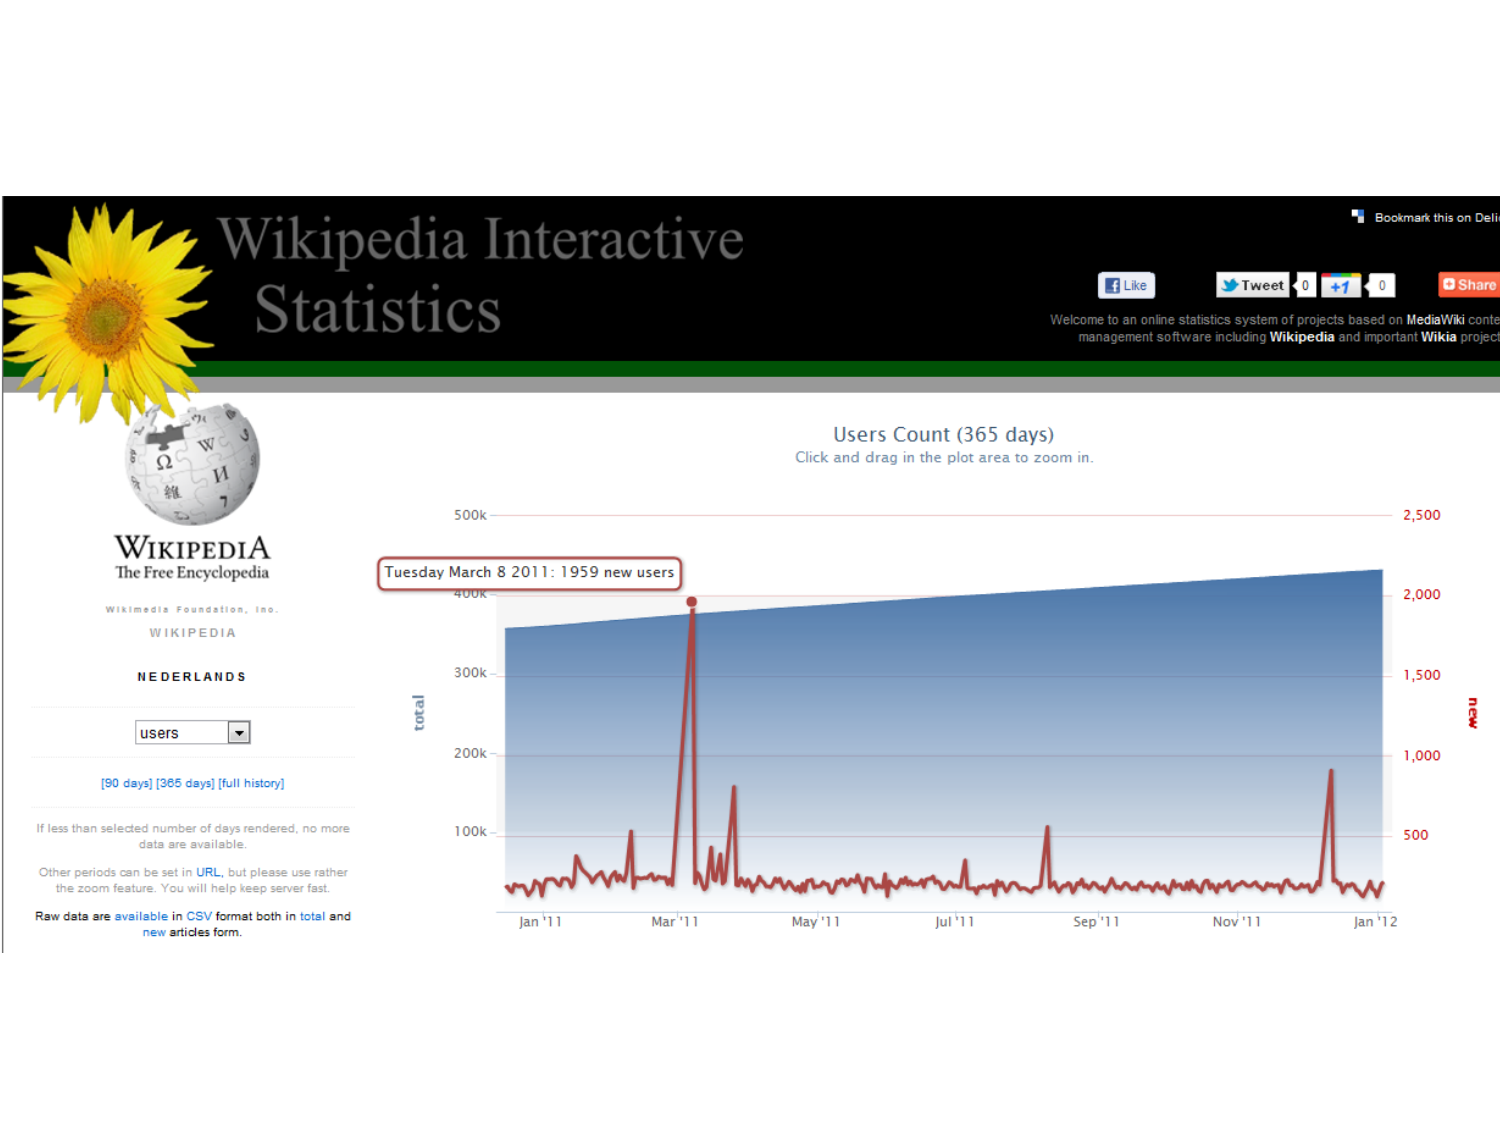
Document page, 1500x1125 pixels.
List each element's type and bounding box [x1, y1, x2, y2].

picture [1, 196, 1500, 953]
